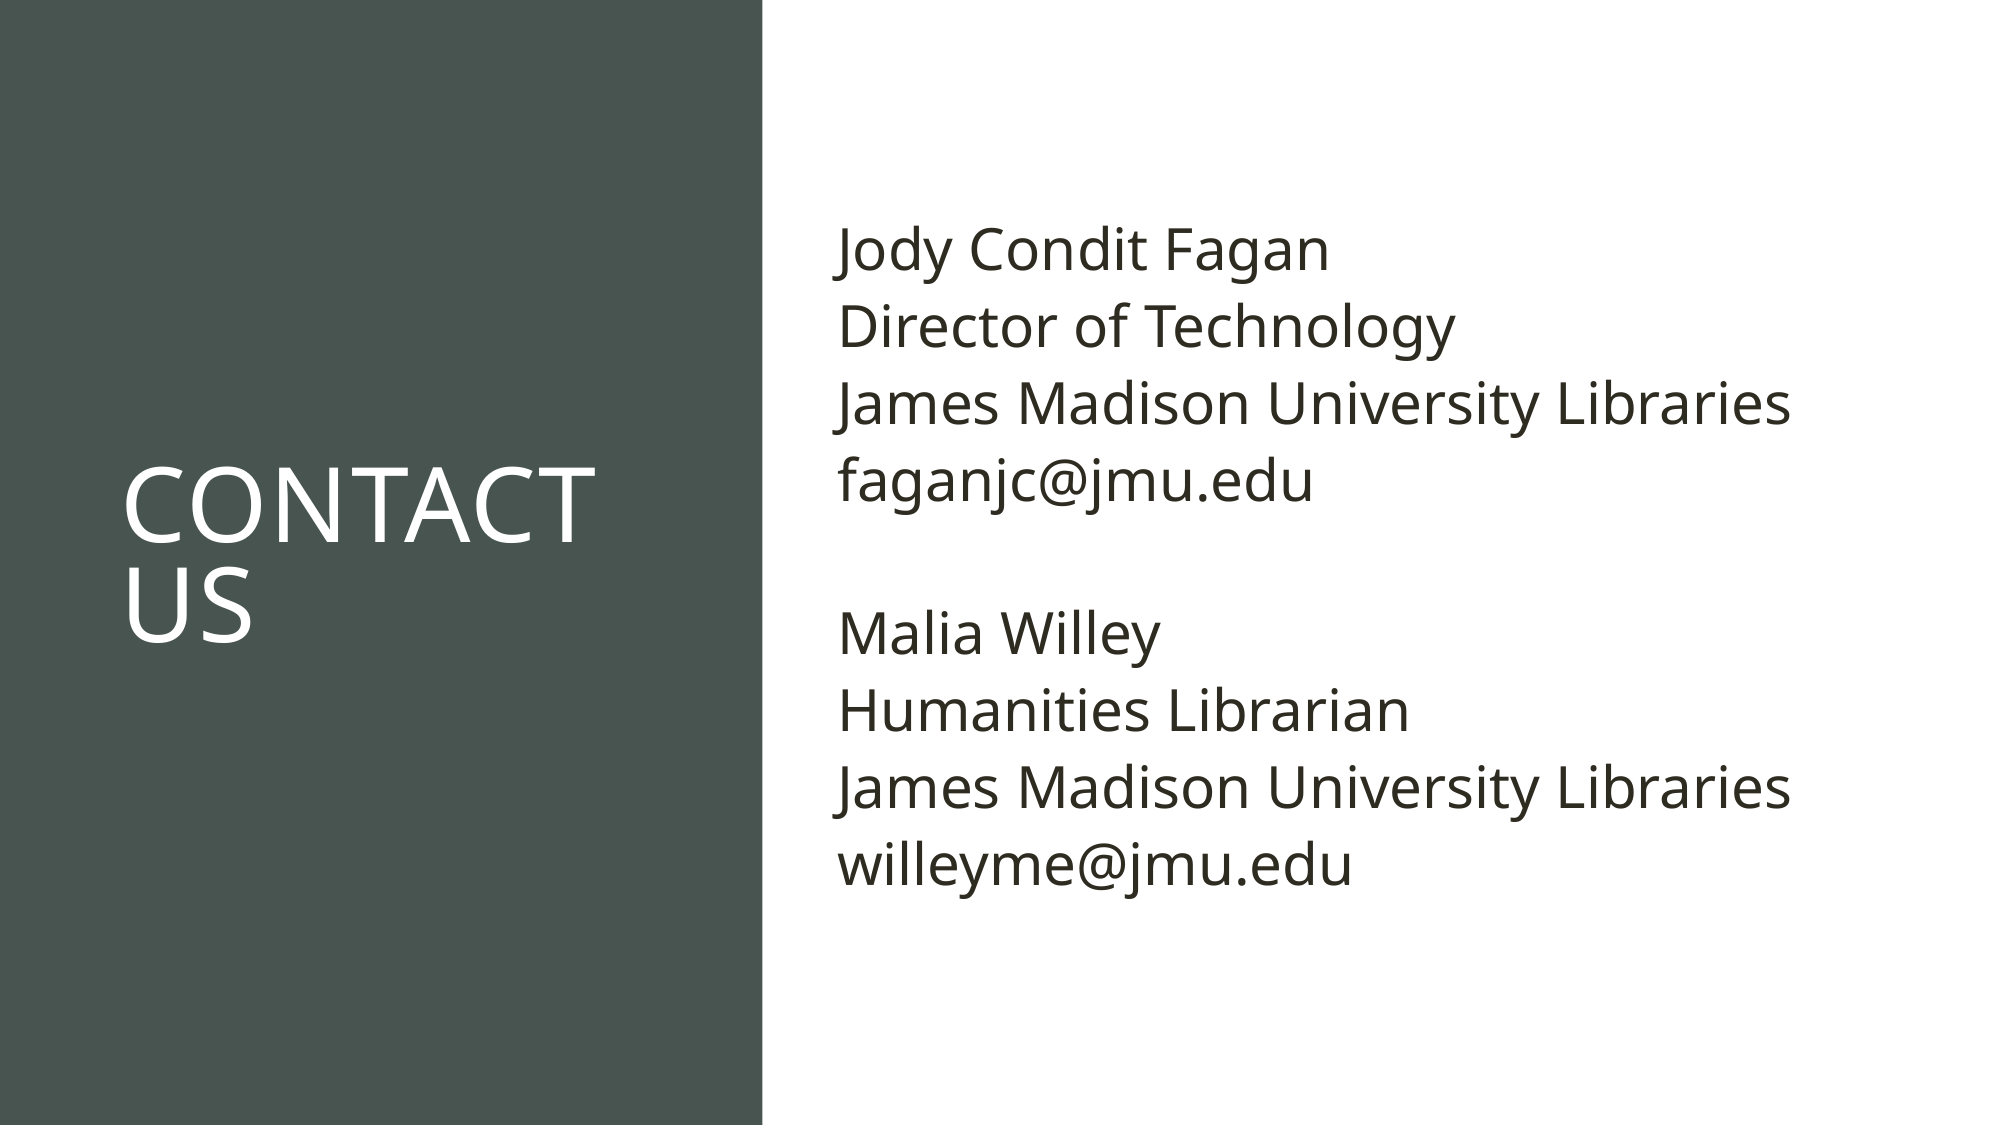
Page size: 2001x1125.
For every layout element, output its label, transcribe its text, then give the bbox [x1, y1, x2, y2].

list Jody Condit Fagan Director of Technology James Madison University Libraries faganjc@jmu.edu Malia Willey Humanities Librarian James Madison University Libraries willeyme@jmu.edu [814, 197, 1959, 928]
text_box [0, 0, 764, 1125]
title Contact Us [105, 105, 666, 1020]
